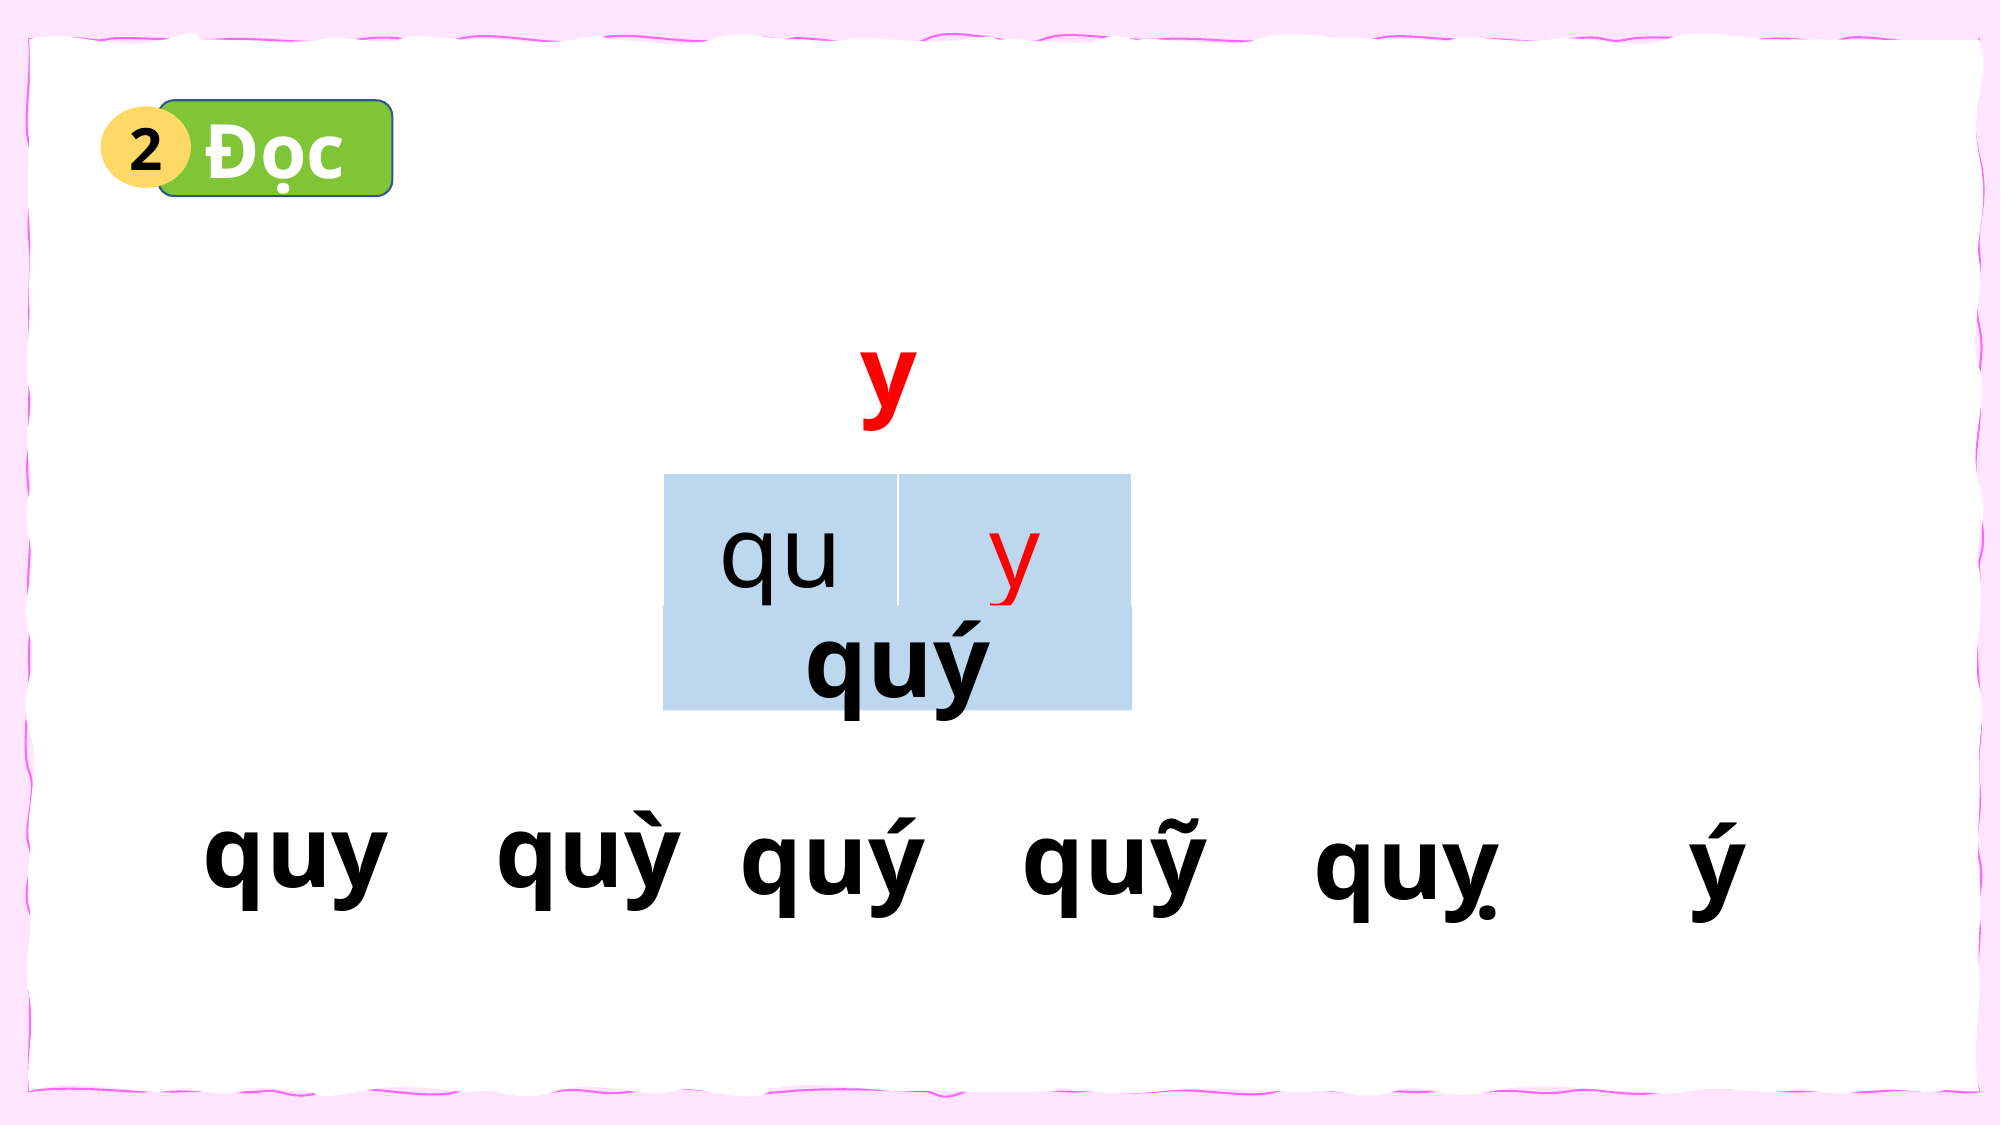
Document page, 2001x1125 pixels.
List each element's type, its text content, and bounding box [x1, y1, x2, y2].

text_box quý [662, 604, 1133, 711]
text_box Đọc [159, 99, 394, 198]
text_box quỳ [465, 780, 713, 916]
table_header qu [664, 474, 897, 604]
text_box y [845, 299, 1281, 435]
text_box [24, 32, 1985, 1098]
table_header y [899, 474, 1131, 604]
text_box ý [1570, 791, 1866, 927]
text_box quỹ [1004, 787, 1225, 922]
text_box 2 [99, 105, 193, 189]
text_box quy [158, 780, 434, 916]
text_box quỵ [1280, 791, 1533, 927]
text_box quý [697, 787, 942, 922]
